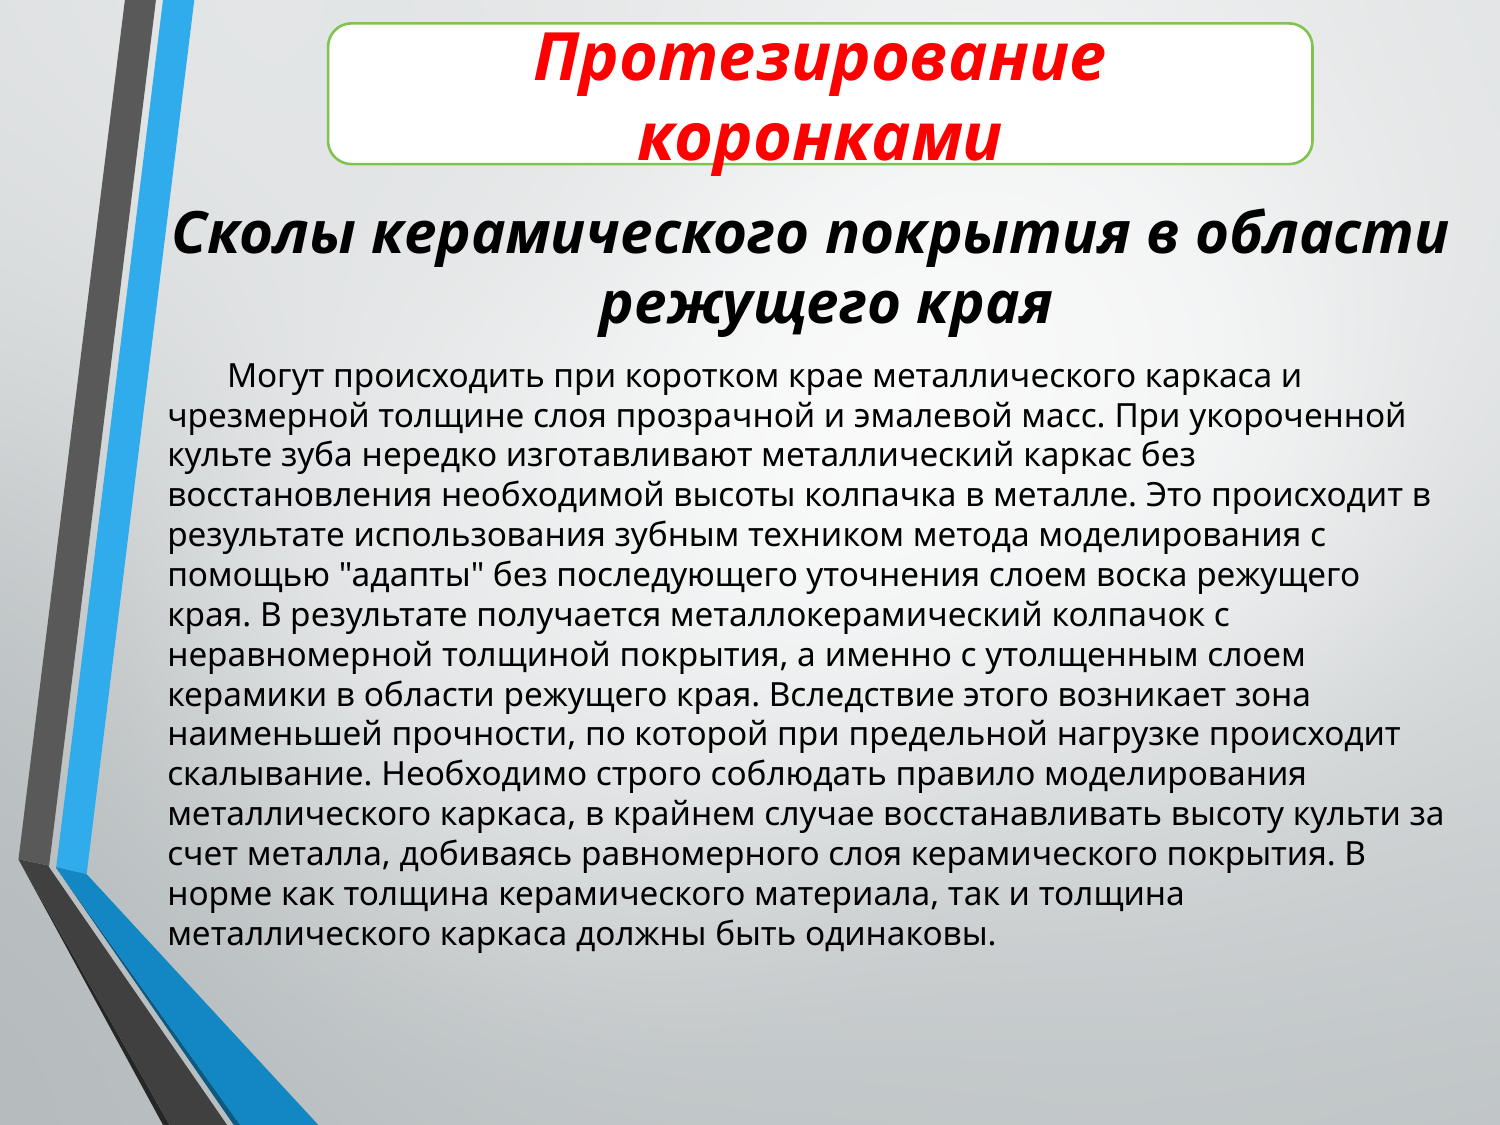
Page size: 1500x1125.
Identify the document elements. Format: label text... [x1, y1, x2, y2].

list Сколы керамического покрытия в области режущего края Могут происходить при коротком крае металлического каркаса и чрезмерной толщине слоя прозрачной и эмалевой масс. При укороченной культе зуба нередко изготавливают металлический каркас без восстановления необходимой высоты колпачка в металле. Это происходит в результате использования зубным техником метода моделирования с помощью "адапты" без последующего уточнения слоем воска режущего края. В результате получается металлокерамический колпачок с неравномерной толщиной покрытия, а именно с утолщенным слоем керамики в области режущего края. Вследствие этого возникает зона наименьшей прочности, по которой при предельной нагрузке происходит скалывание. Необходимо строго соблюдать правило моделирования металлического каркаса, в крайнем случае восстанавливать высоту культи за счет металла, добиваясь равномерного слоя керамического покрытия. В норме как толщина керамического материала, так и толщина металлического каркаса должны быть одинаковы. [152, 187, 1470, 997]
text_box Протезирование коронками [326, 22, 1314, 166]
